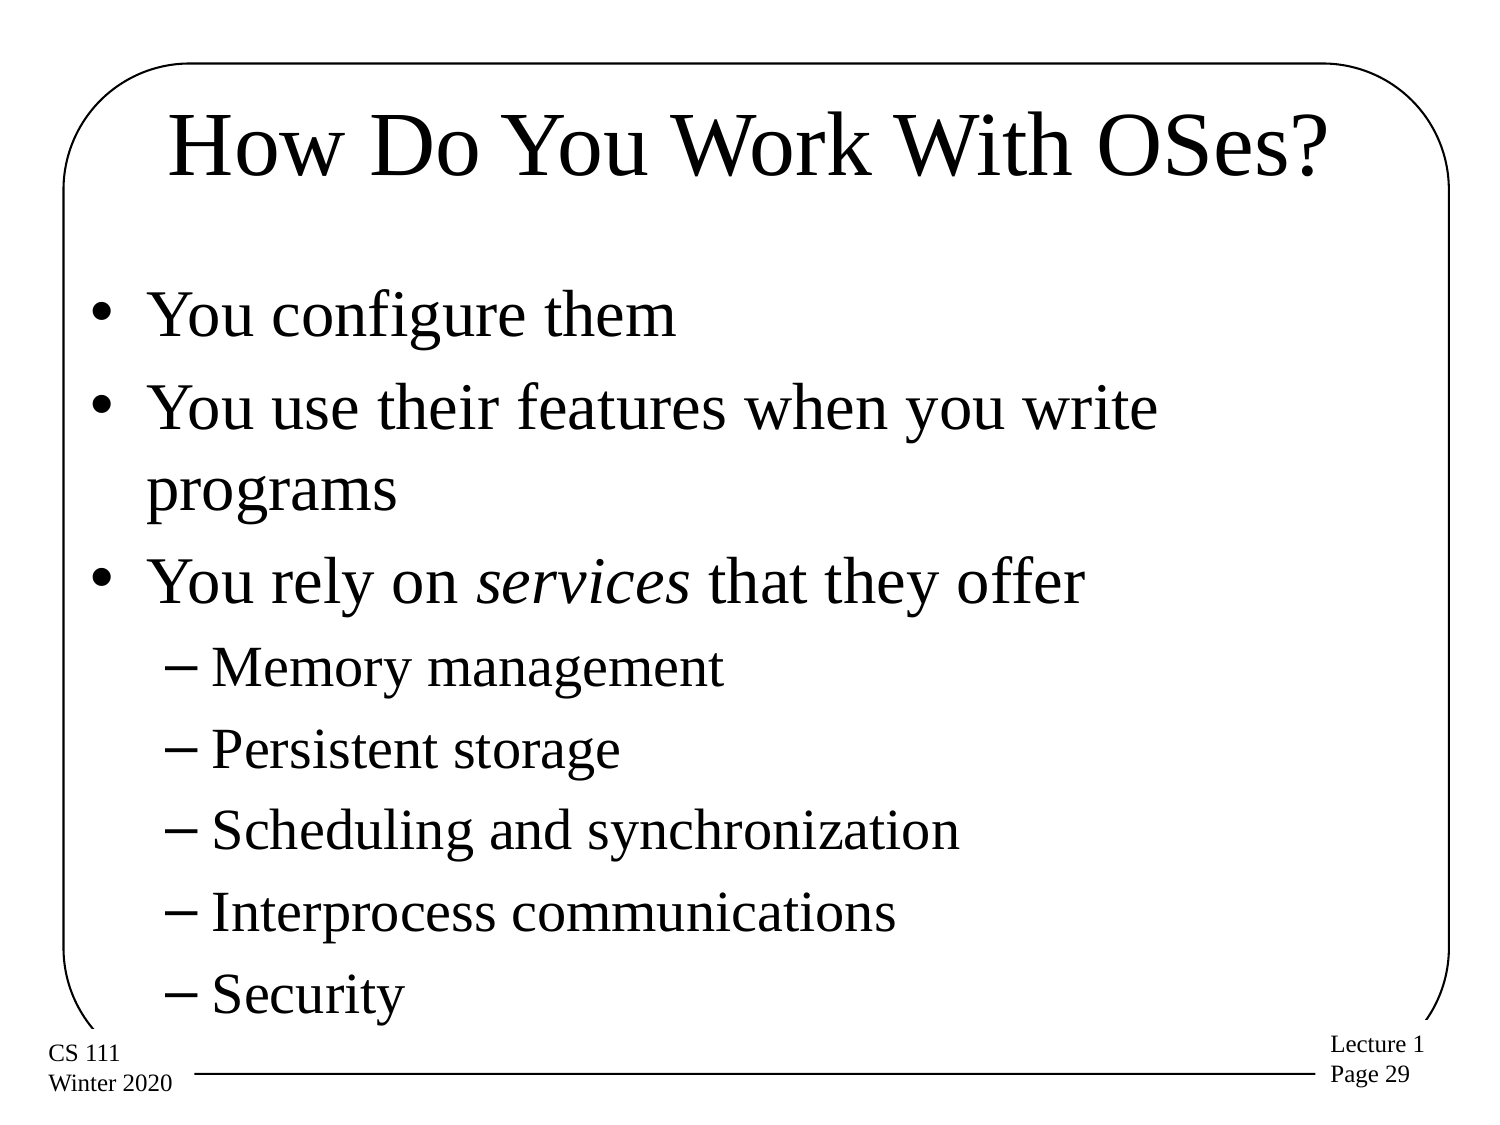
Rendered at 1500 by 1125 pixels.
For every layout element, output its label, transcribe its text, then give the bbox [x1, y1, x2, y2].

list You configure them You use their features when you write programs You rely on services that they offer Memory management Persistent storage Scheduling and synchronization Interprocess communications Security [74, 262, 1426, 1006]
title How Do You Work With OSes? [74, 44, 1426, 233]
